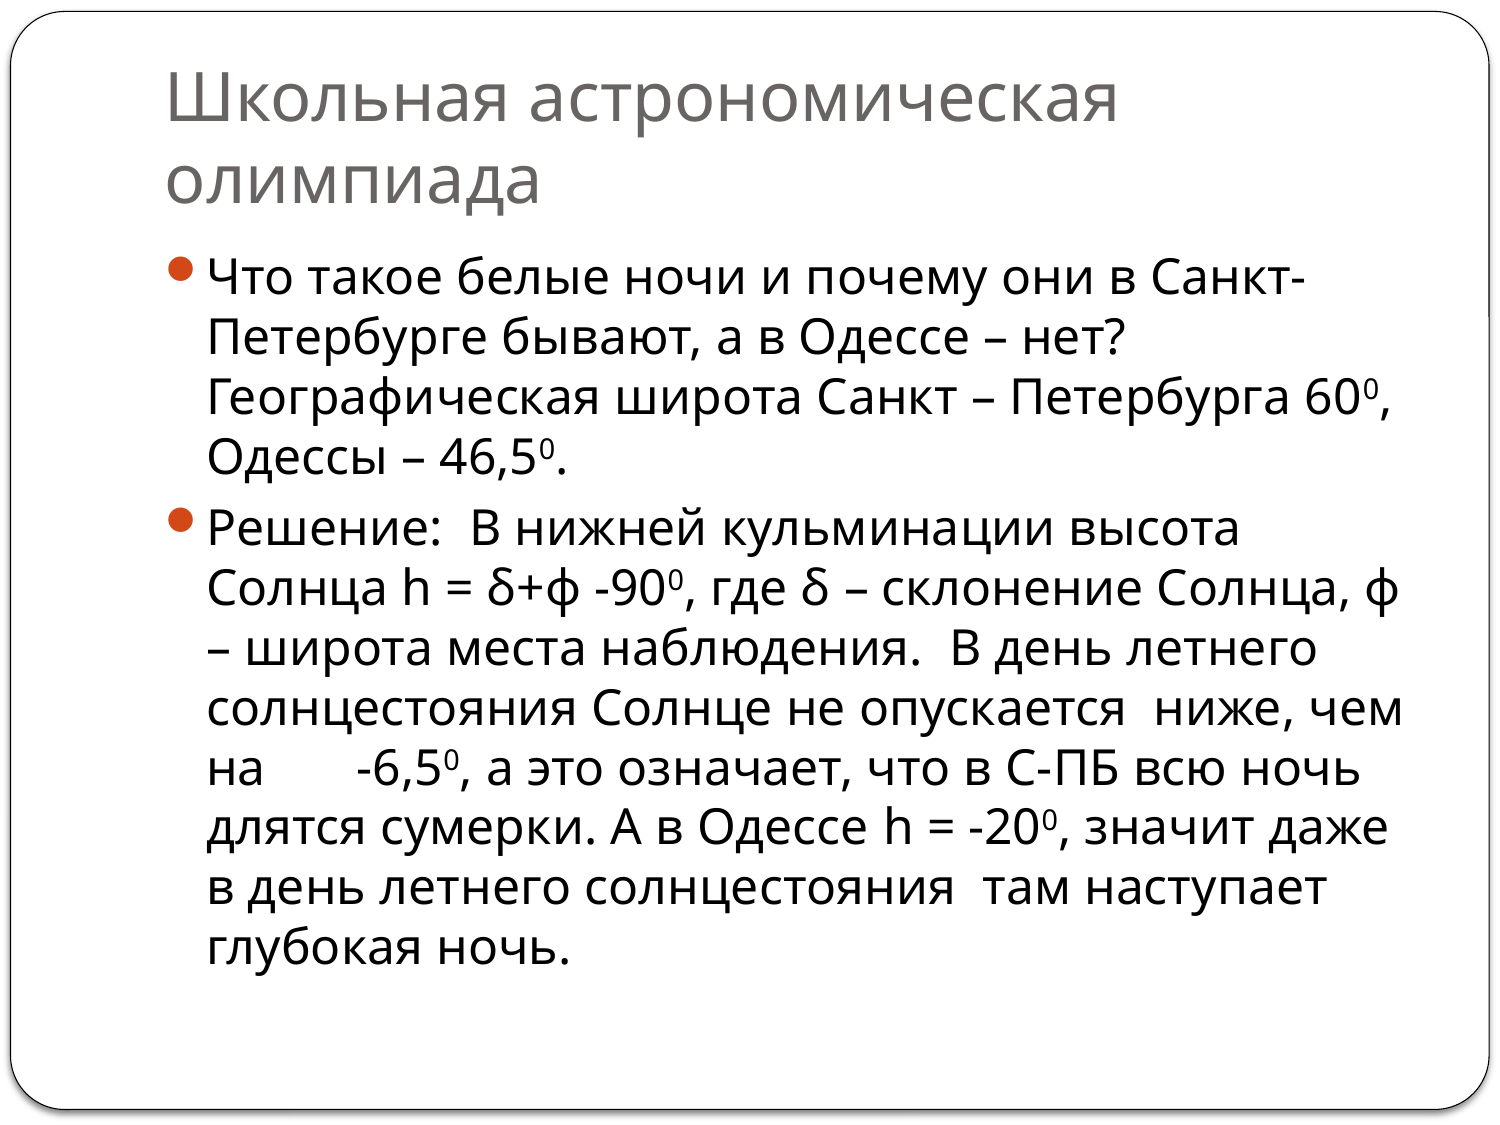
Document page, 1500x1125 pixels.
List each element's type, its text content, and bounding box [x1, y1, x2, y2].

list Что такое белые ночи и почему они в Санкт-Петербурге бывают, а в Одессе – нет? Географическая широта Санкт – Петербурга 600, Одессы – 46,50. Решение: В нижней кульминации высота Солнца h = δ+ϕ -900, где δ – склонение Солнца, ϕ – широта места наблюдения. В день летнего солнцестояния Солнце не опускается ниже, чем на -6,50, а это означает, что в С-ПБ всю ночь длятся сумерки. А в Одессе h = -200, значит даже в день летнего солнцестояния там наступает глубокая ночь. [150, 237, 1425, 988]
title Школьная астрономическая олимпиада [150, 45, 1425, 233]
